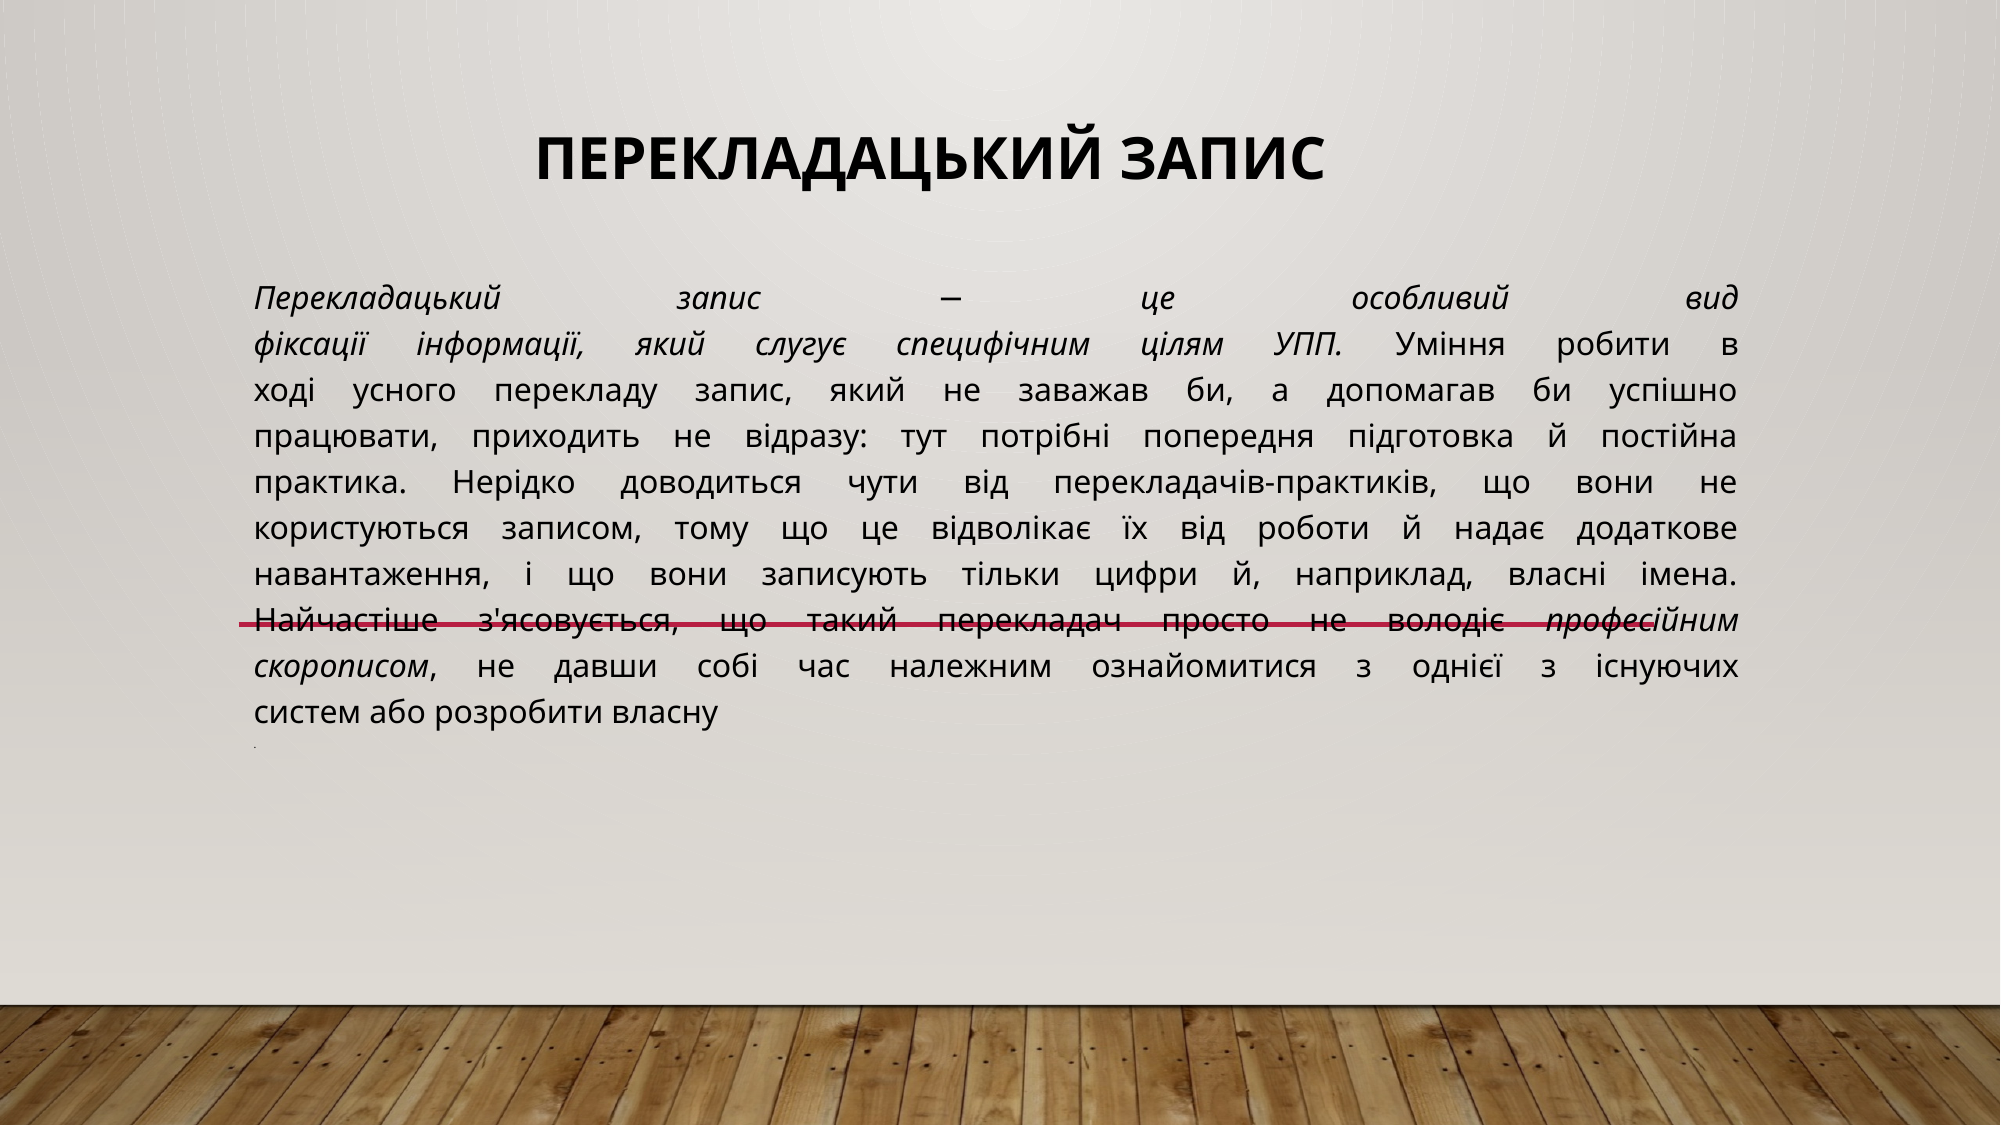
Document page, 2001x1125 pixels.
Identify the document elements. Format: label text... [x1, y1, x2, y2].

list Перекладацький запис − це особливий вид фіксації інформації, який слугує специфічним цілям УПП. Уміння робити в ході усного перекладу запис, який не заважав би, а допомагав би успішно працювати, приходить не відразу: тут потрібні попередня підготовка й постійна практика. Нерідко доводиться чути від перекладачів-практиків, що вони не користуються записом, тому що це відволікає їх від роботи й надає додаткове навантаження, і що вони записують тільки цифри й, наприклад, власні імена. Найчастіше з'ясовується, що такий перекладач просто не володіє професійним скорописом, не давши собі час належним ознайомитися з однієї з існуючих систем або розробити власну . [238, 254, 1755, 791]
title ПЕРЕКЛАДАЦЬКИЙ ЗАПИС [324, 64, 1537, 200]
picture [0, 1005, 2000, 1125]
